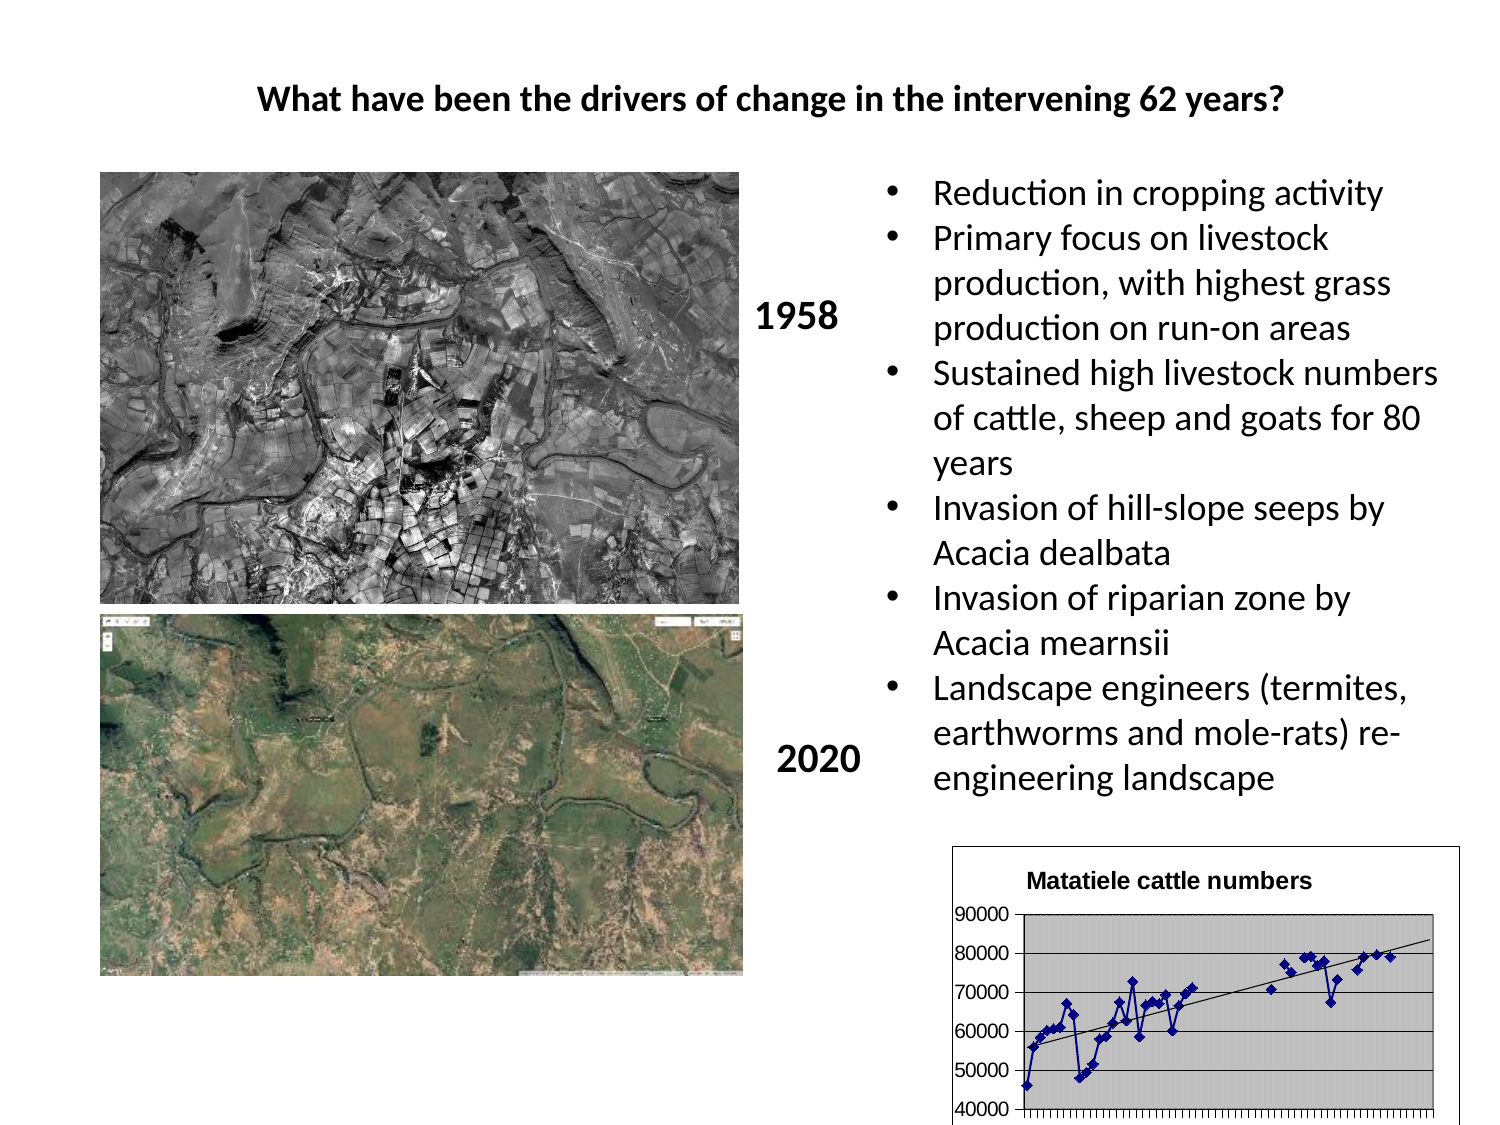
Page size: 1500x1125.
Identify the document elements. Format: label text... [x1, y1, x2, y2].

text_box What have been the drivers of change in the intervening 62 years? [242, 66, 1311, 127]
text_box Reduction in cropping activity Primary focus on livestock production, with highest grass production on run-on areas Sustained high livestock numbers of cattle, sheep and goats for 80 years Invasion of hill-slope seeps by Acacia dealbata Invasion of riparian zone by Acacia mearnsii Landscape engineers (termites, earthworms and mole-rats) re-engineering landscape [871, 160, 1460, 851]
chart [952, 845, 1460, 1125]
text_box 1958 [739, 280, 854, 346]
picture [100, 614, 743, 976]
text_box 2020 [761, 723, 871, 789]
picture [100, 172, 739, 604]
